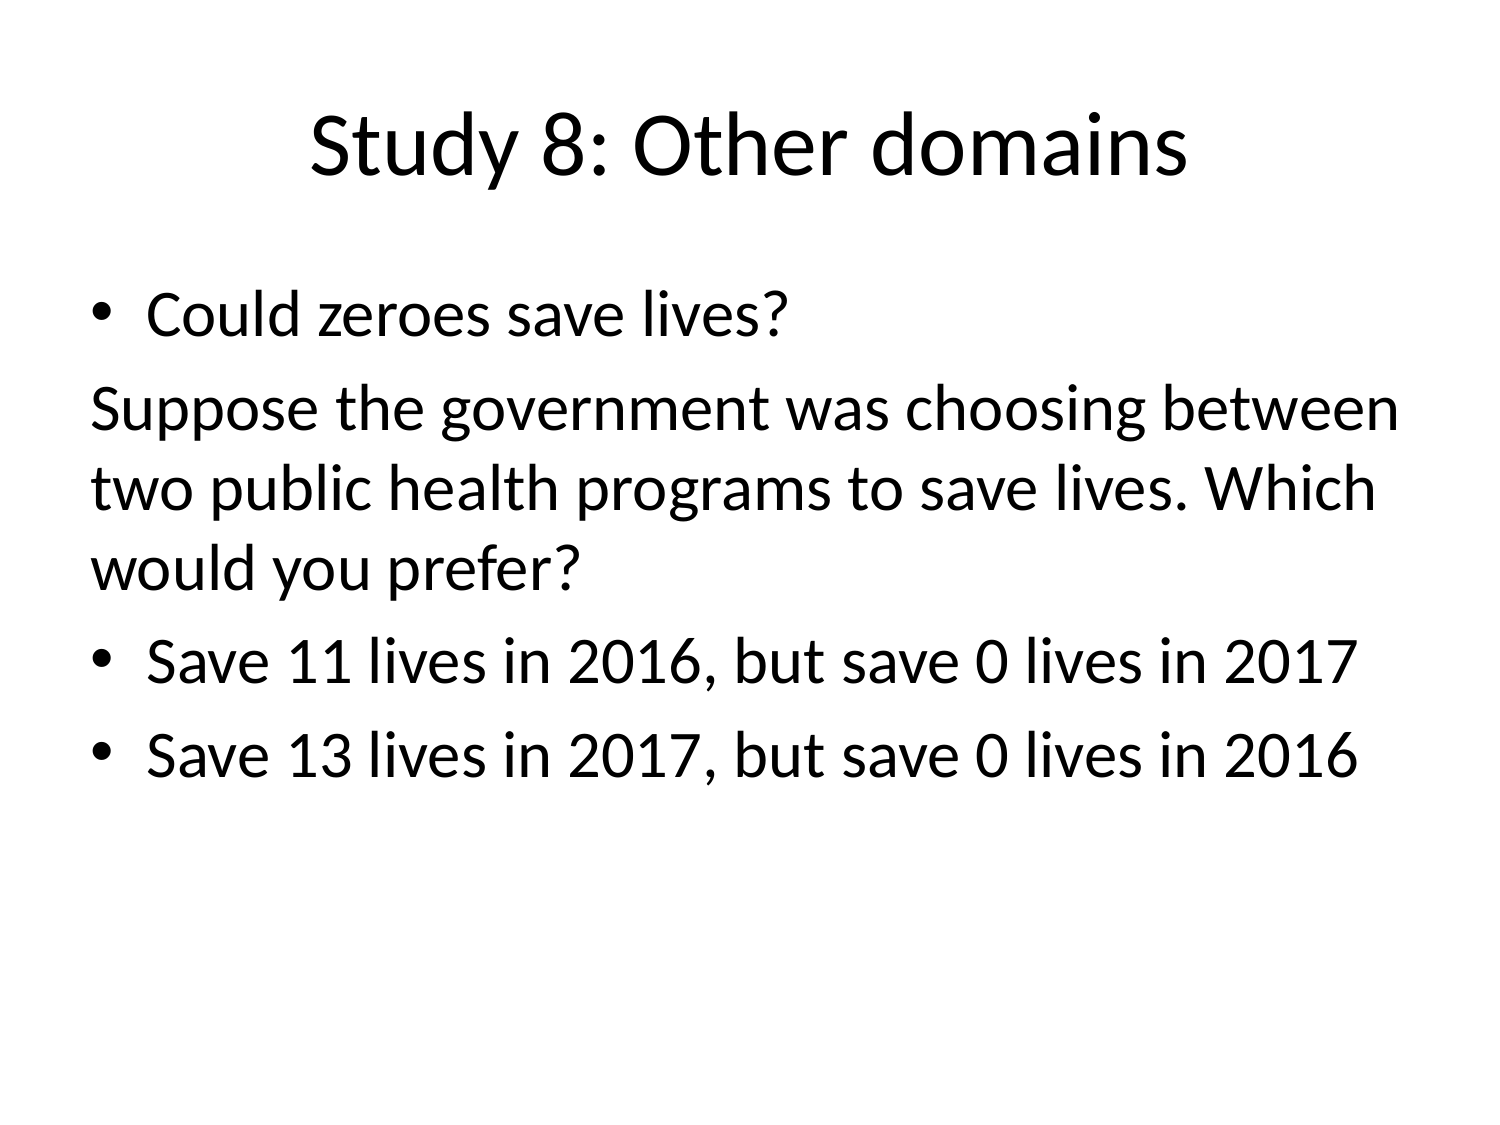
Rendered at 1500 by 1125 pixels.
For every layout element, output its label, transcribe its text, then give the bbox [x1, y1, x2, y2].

list Could zeroes save lives? Suppose the government was choosing between two public health programs to save lives. Which would you prefer? Save 11 lives in 2016, but save 0 lives in 2017 Save 13 lives in 2017, but save 0 lives in 2016 [75, 262, 1425, 1005]
title Study 8: Other domains [75, 45, 1425, 233]
